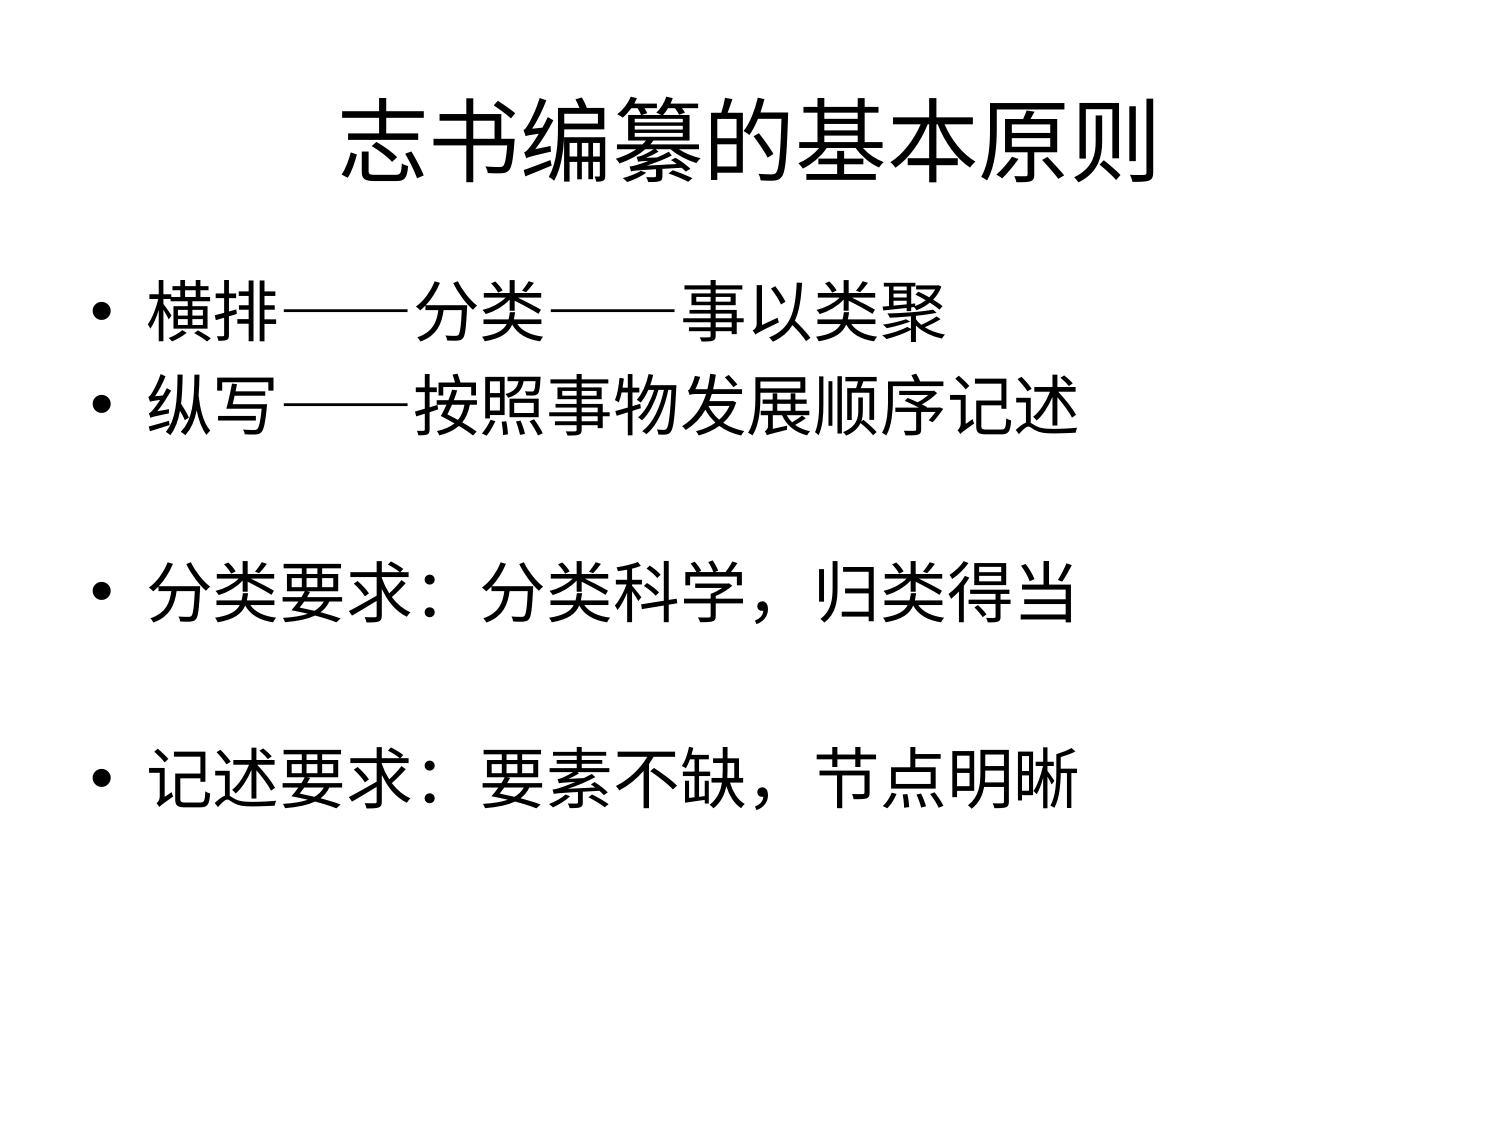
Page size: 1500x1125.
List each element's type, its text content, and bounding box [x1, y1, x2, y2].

list 横排——分类——事以类聚 纵写——按照事物发展顺序记述 分类要求：分类科学，归类得当 记述要求：要素不缺，节点明晰 [75, 262, 1425, 1005]
title 志书编纂的基本原则 [75, 45, 1425, 233]
